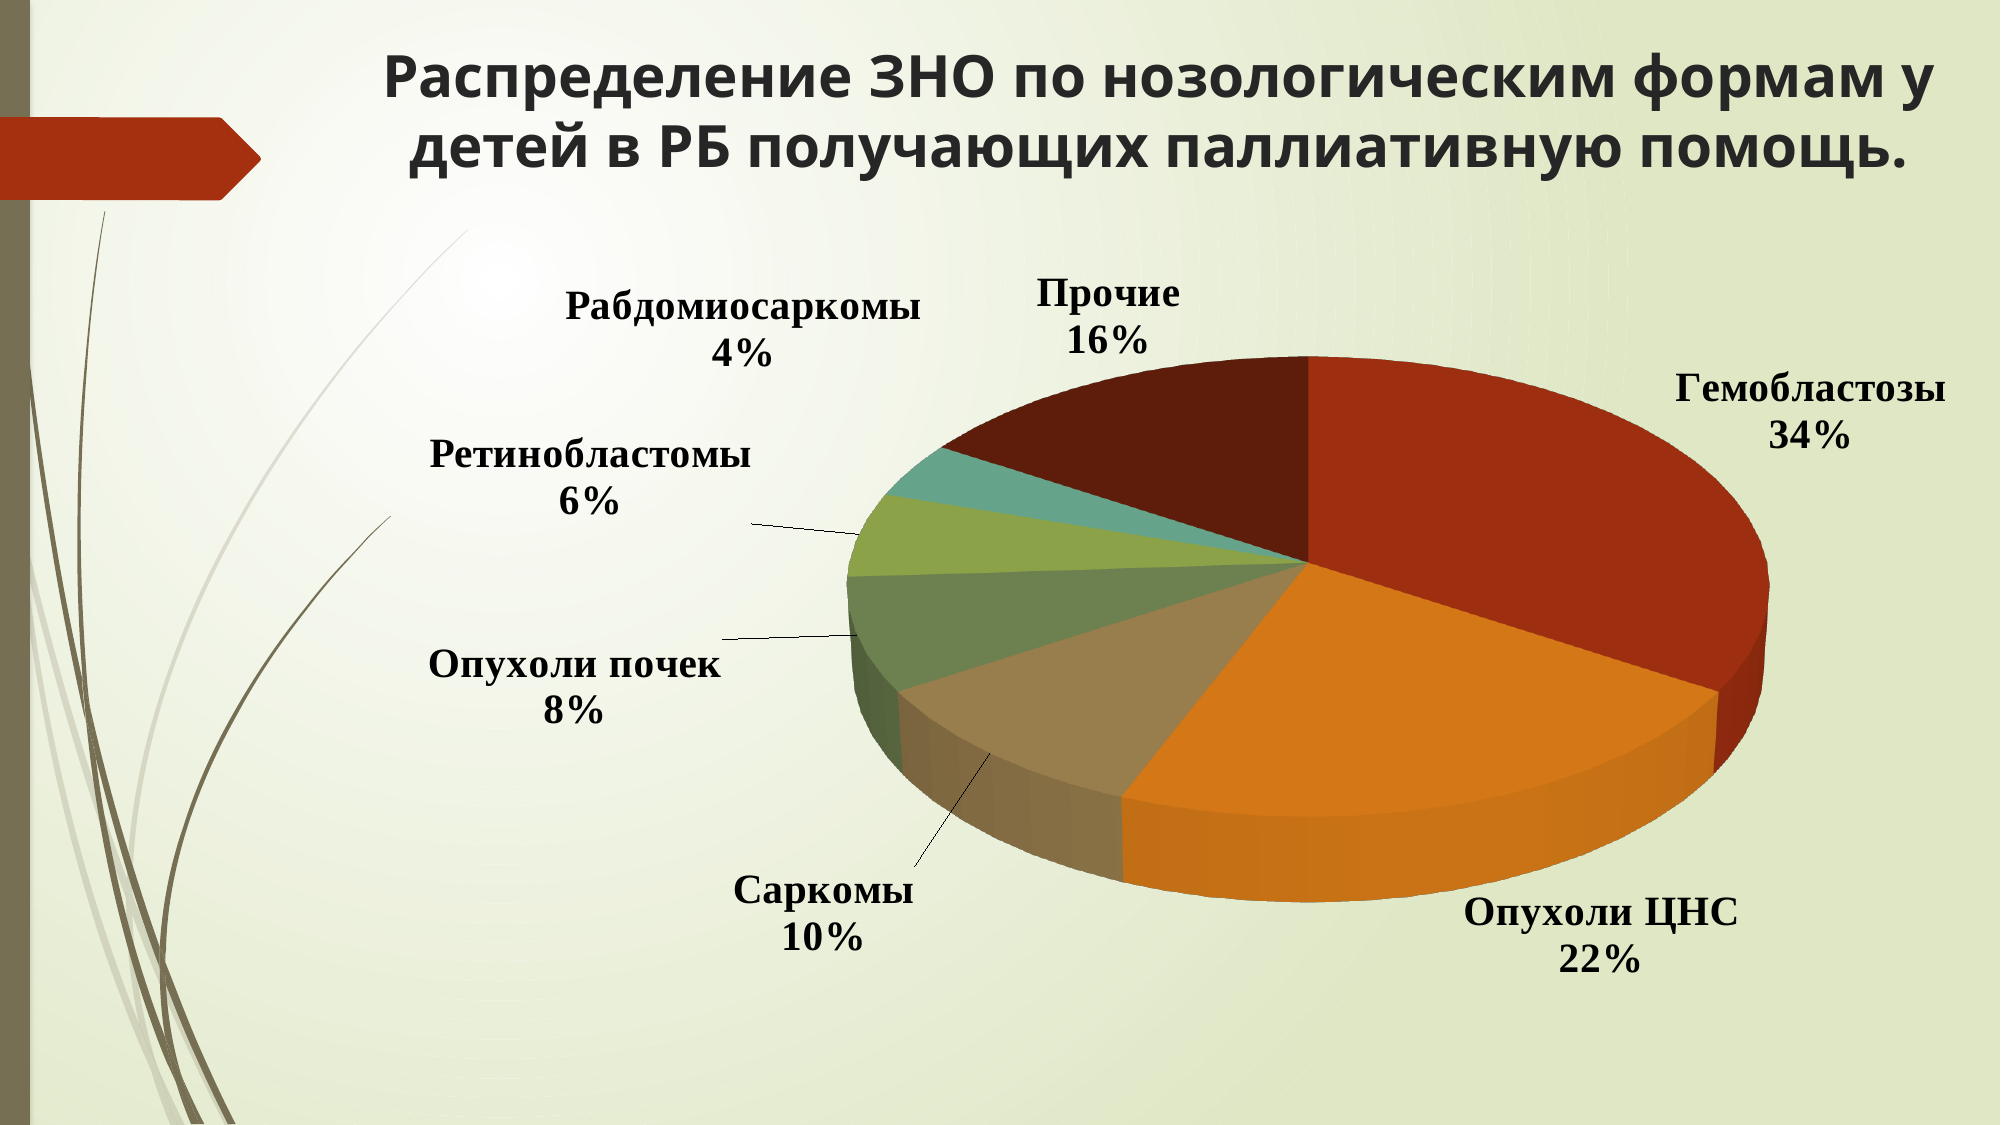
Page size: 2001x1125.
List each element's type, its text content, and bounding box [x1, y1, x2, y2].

chart [137, 216, 1963, 1055]
title Распределение ЗНО по нозологическим формам у детей в РБ получающих паллиативную помощь. [317, 31, 2000, 158]
